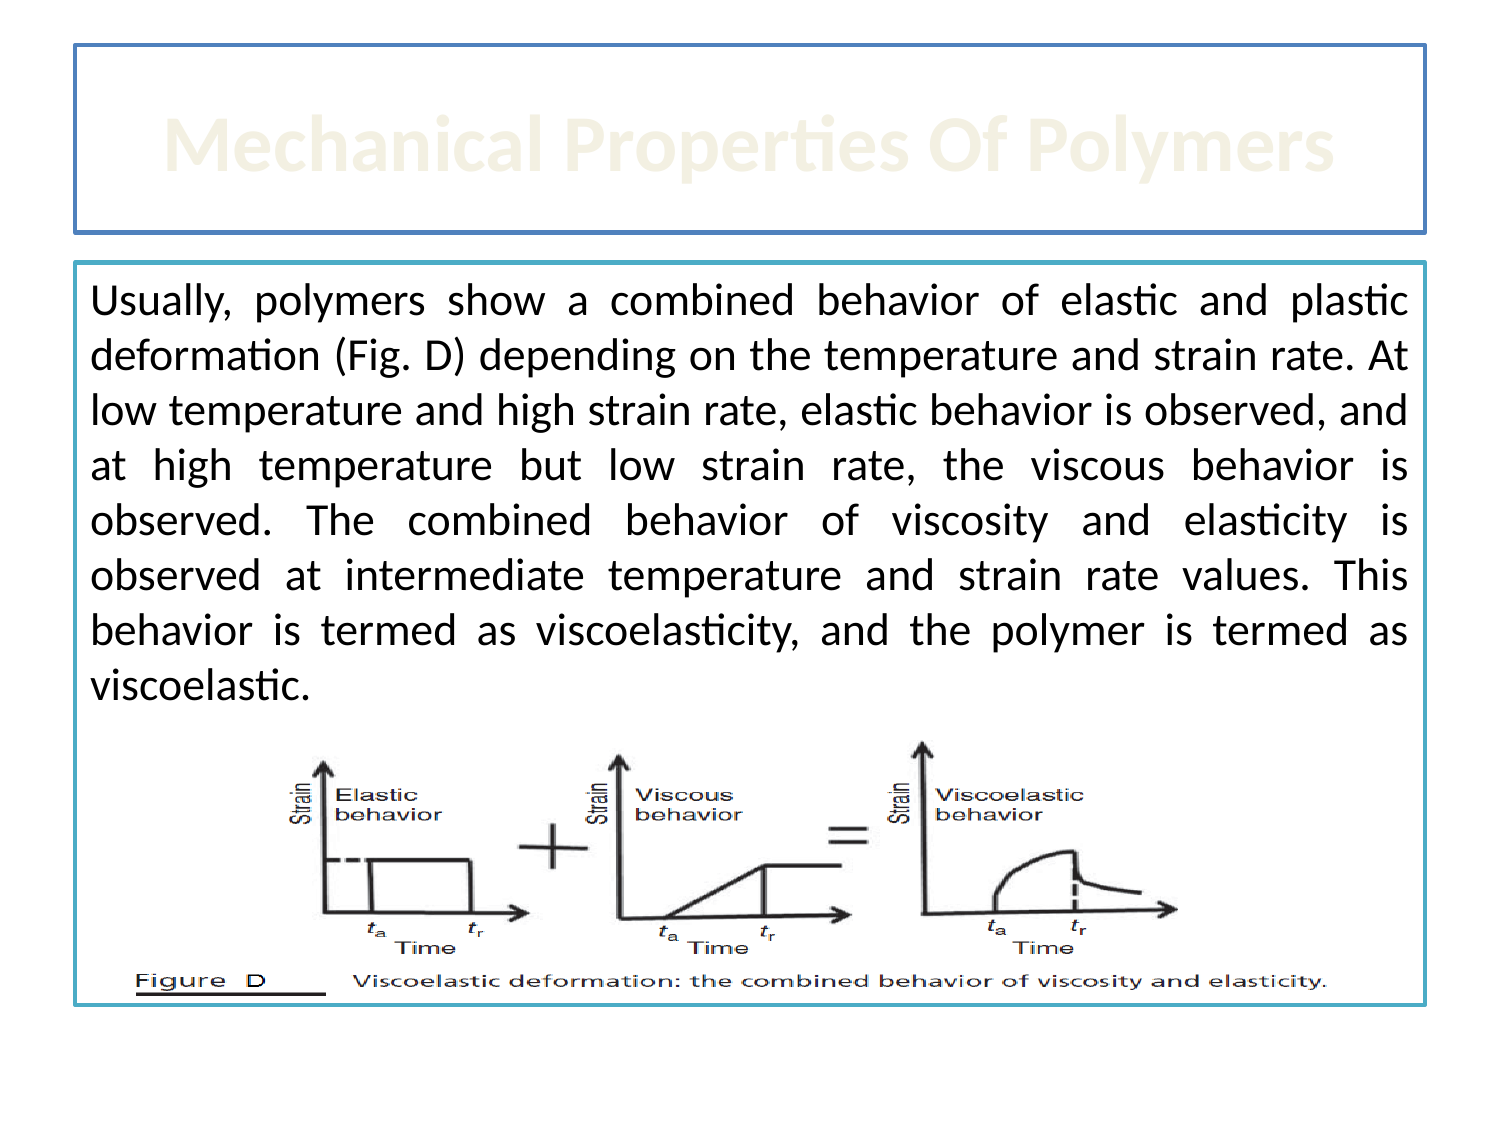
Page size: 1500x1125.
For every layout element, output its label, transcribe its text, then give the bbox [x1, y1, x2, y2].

list Usually, polymers show a combined behavior of elastic and plastic deformation (Fig. D) depending on the temperature and strain rate. At low temperature and high strain rate, elastic behavior is observed, and at high temperature but low strain rate, the viscous behavior is observed. The combined behavior of viscosity and elasticity is observed at intermediate temperature and strain rate values. This behavior is termed as viscoelasticity, and the polymer is termed as viscoelastic. [73, 260, 1427, 1007]
title Mechanical Properties Of Polymers [73, 43, 1427, 235]
picture [124, 737, 1351, 1002]
